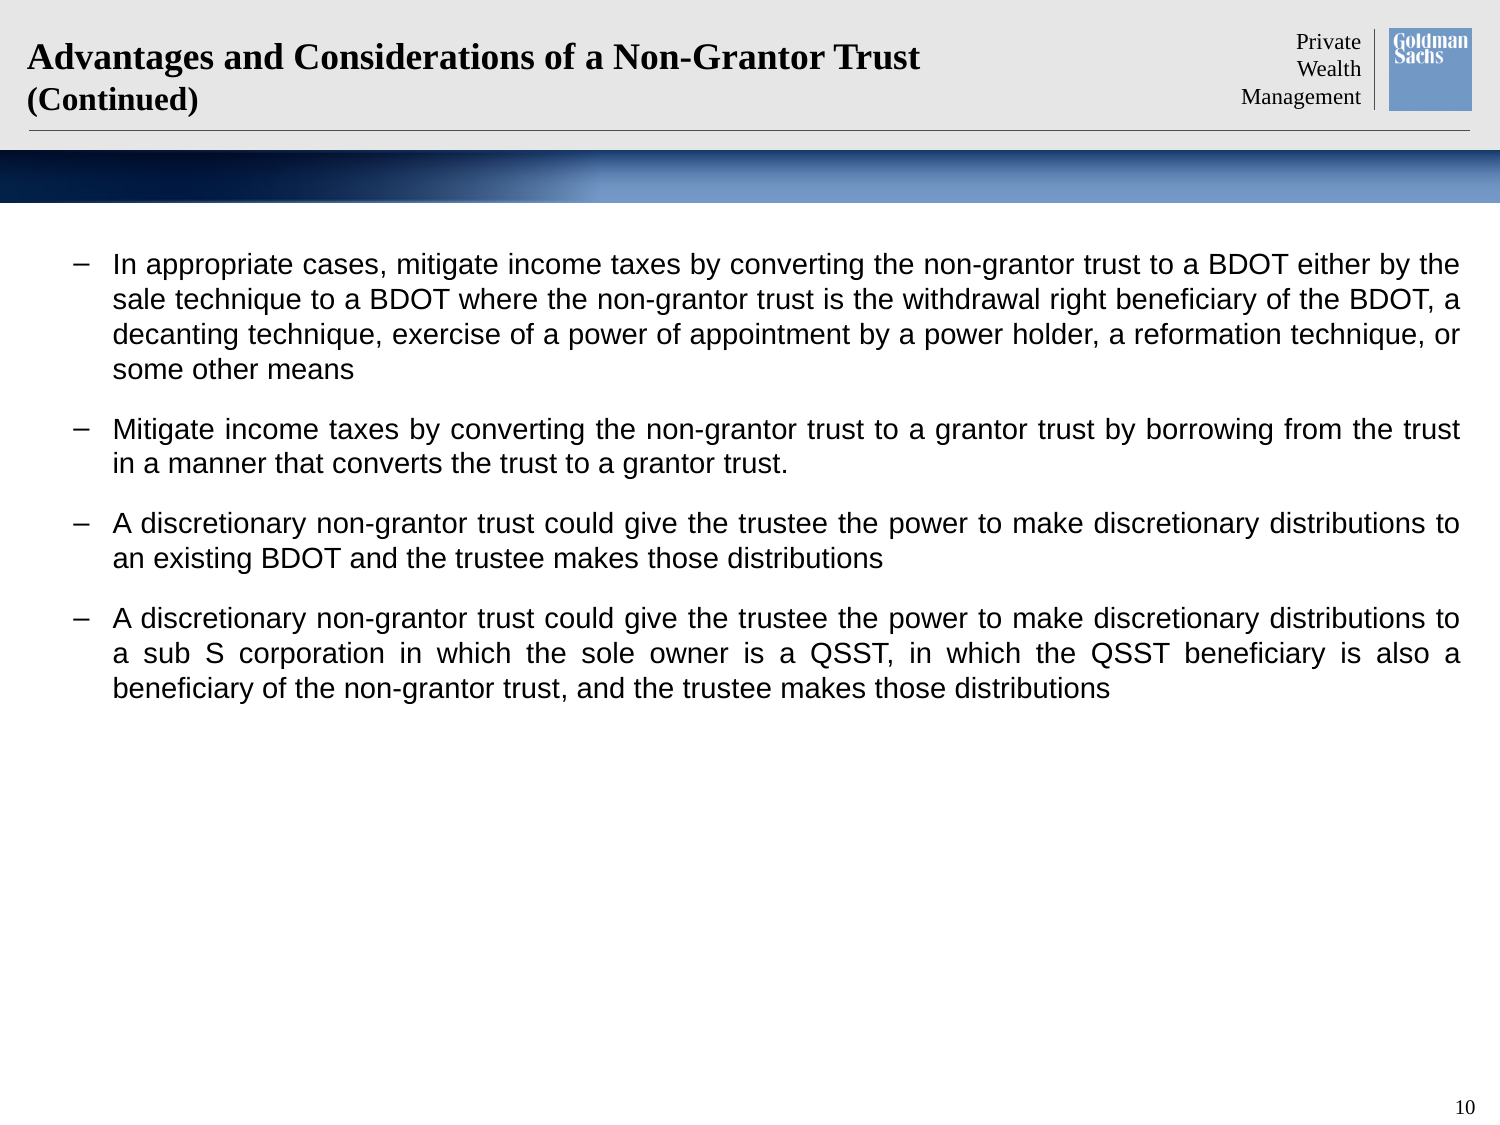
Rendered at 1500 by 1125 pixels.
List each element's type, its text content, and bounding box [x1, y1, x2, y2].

title Advantages and Considerations of a Non-Grantor Trust (Continued) [26, 23, 1193, 118]
slide_number 9 [1429, 1093, 1476, 1125]
picture [0, 150, 1500, 203]
list In appropriate cases, mitigate income taxes by converting the non-grantor trust to a BDOT either by the sale technique to a BDOT where the non-grantor trust is the withdrawal right beneficiary of the BDOT, a decanting technique, exercise of a power of appointment by a power holder, a reformation technique, or some other means Mitigate income taxes by converting the non-grantor trust to a grantor trust by borrowing from the trust in a manner that converts the trust to a grantor trust. A discretionary non-grantor trust could give the trustee the power to make discretionary distributions to an existing BDOT and the trustee makes those distributions A discretionary non-grantor trust could give the trustee the power to make discretionary distributions to a sub S corporation in which the sole owner is a QSST, in which the QSST beneficiary is also a beneficiary of the non-grantor trust, and the trustee makes those distributions [29, 237, 1471, 750]
picture [1389, 28, 1472, 111]
